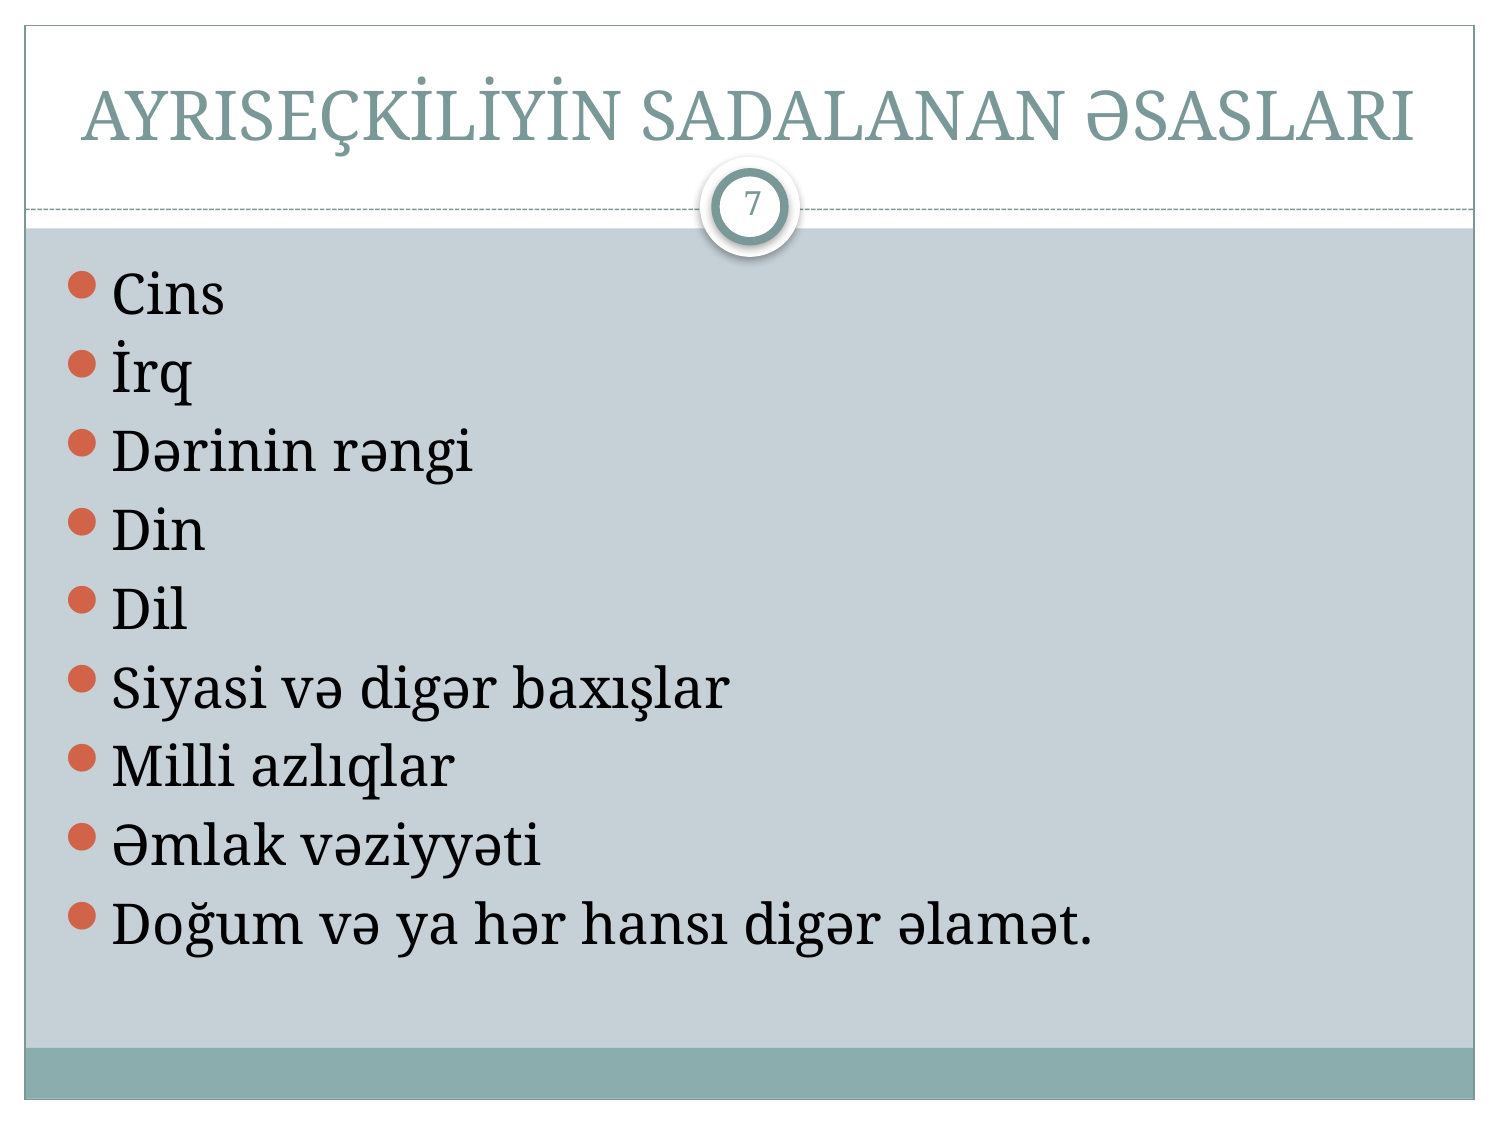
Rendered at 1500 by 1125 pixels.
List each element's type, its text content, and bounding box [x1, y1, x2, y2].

list Cins İrq Dərinin rəngi Din Dil Siyasi və digər baxışlar Milli azlıqlar Əmlak vəziyyəti Doğum və ya hər hansı digər əlamət. [49, 250, 1445, 1001]
slide_number 7 [715, 168, 791, 241]
title AYRISEÇKİLİYİN SADALANAN ƏSASLARI [49, 37, 1450, 162]
